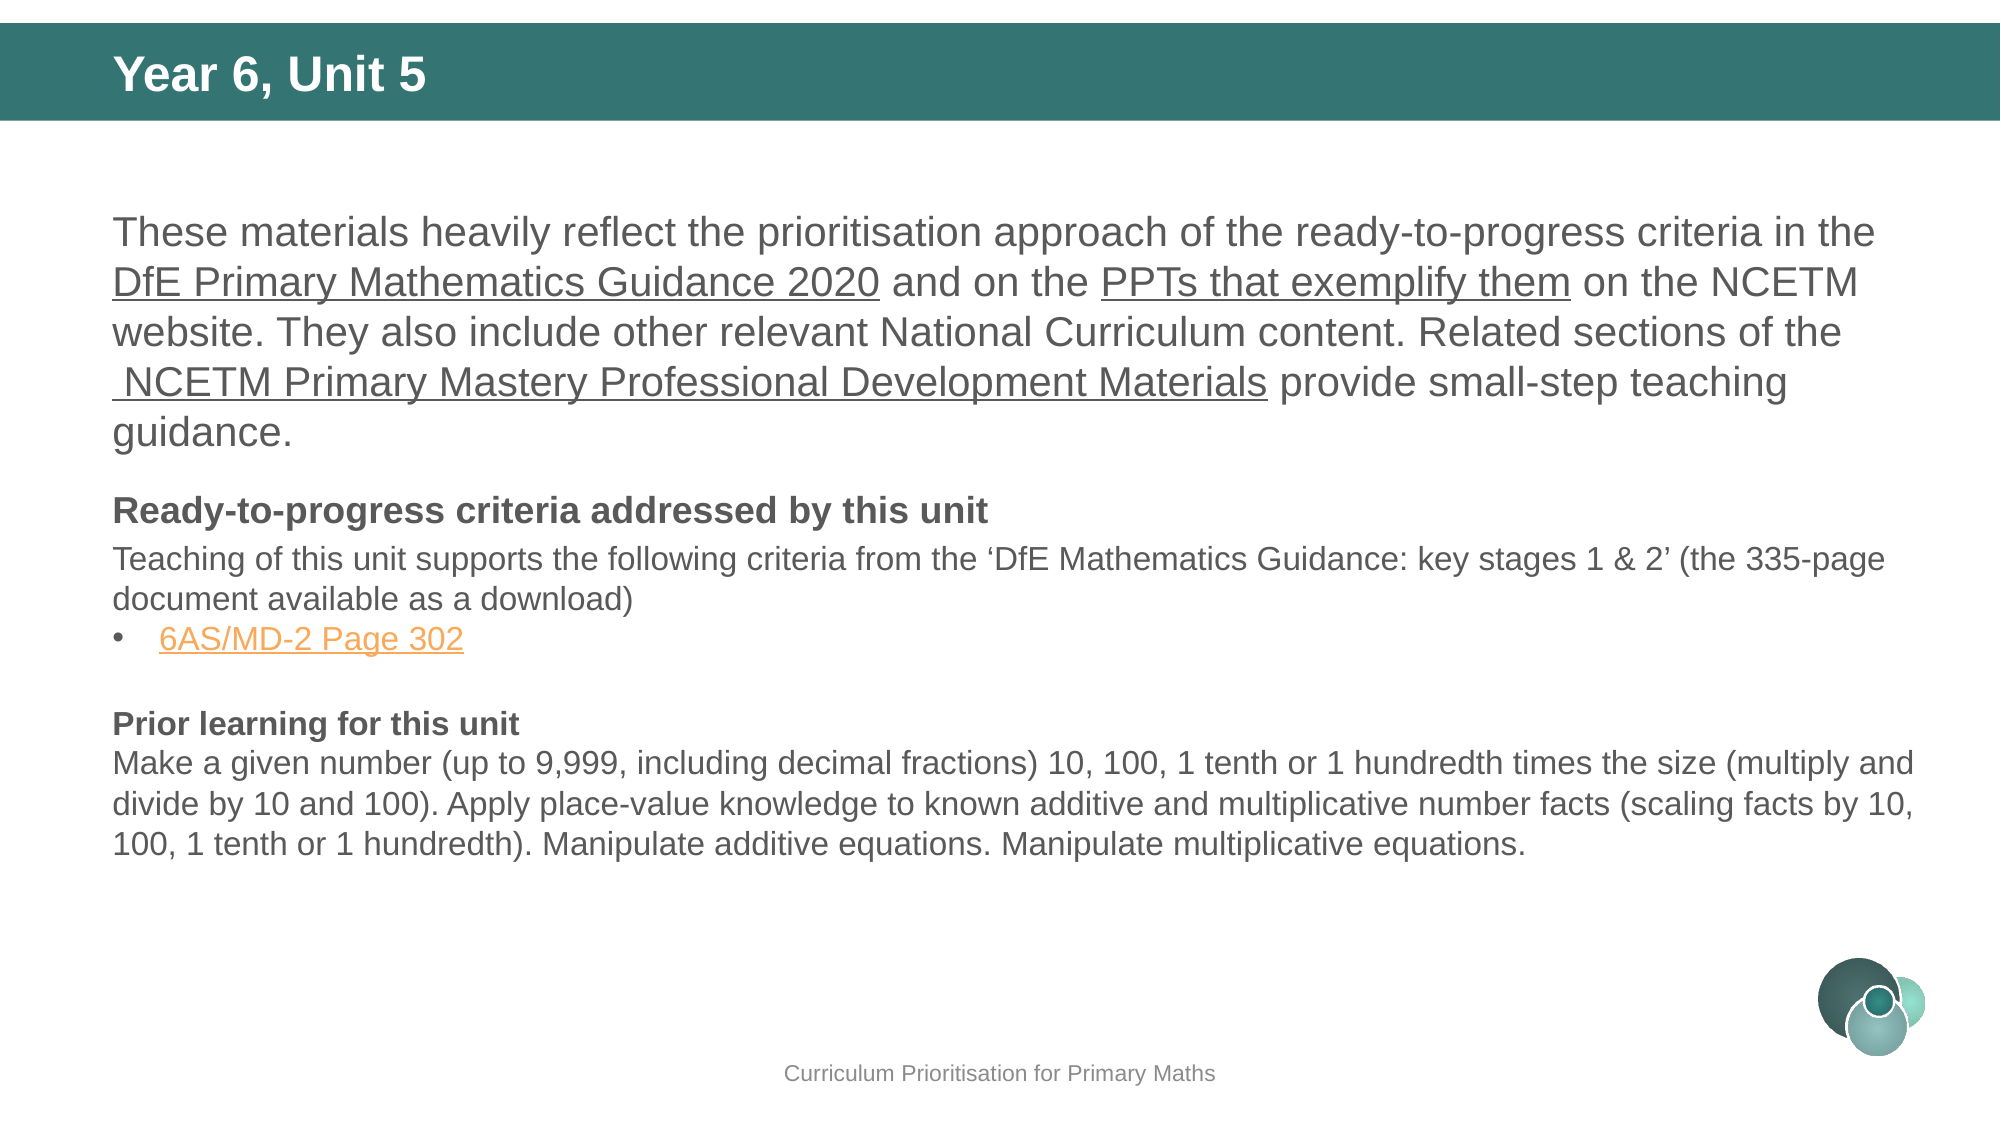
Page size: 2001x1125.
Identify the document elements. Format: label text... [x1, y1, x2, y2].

picture [1818, 958, 1925, 1042]
footer Curriculum Prioritisation for Primary Maths [0, 1042, 2000, 1103]
text_box Year 6, Unit 5 [97, 40, 1945, 111]
text_box These materials heavily reflect the prioritisation approach of the ready-to-progress criteria in the DfE Primary Mathematics Guidance 2020 and on the PPTs that exemplify them on the NCETM website. They also include other relevant National Curriculum content. Related sections of the NCETM Primary Mastery Professional Development Materials provide small-step teaching guidance. Ready-to-progress criteria addressed by this unit Teaching of this unit supports the following criteria from the ‘DfE Mathematics Guidance: key stages 1 & 2’ (the 335-page document available as a download) 6AS/MD-2 Page 302 Prior learning for this unit Make a given number (up to 9,999, including decimal fractions) 10, 100, 1 tenth or 1 hundredth times the size (multiply and divide by 10 and 100). Apply place-value knowledge to known additive and multiplicative number facts (scaling facts by 10, 100, 1 tenth or 1 hundredth). Manipulate additive equations. Manipulate multiplicative equations. [97, 197, 1945, 869]
